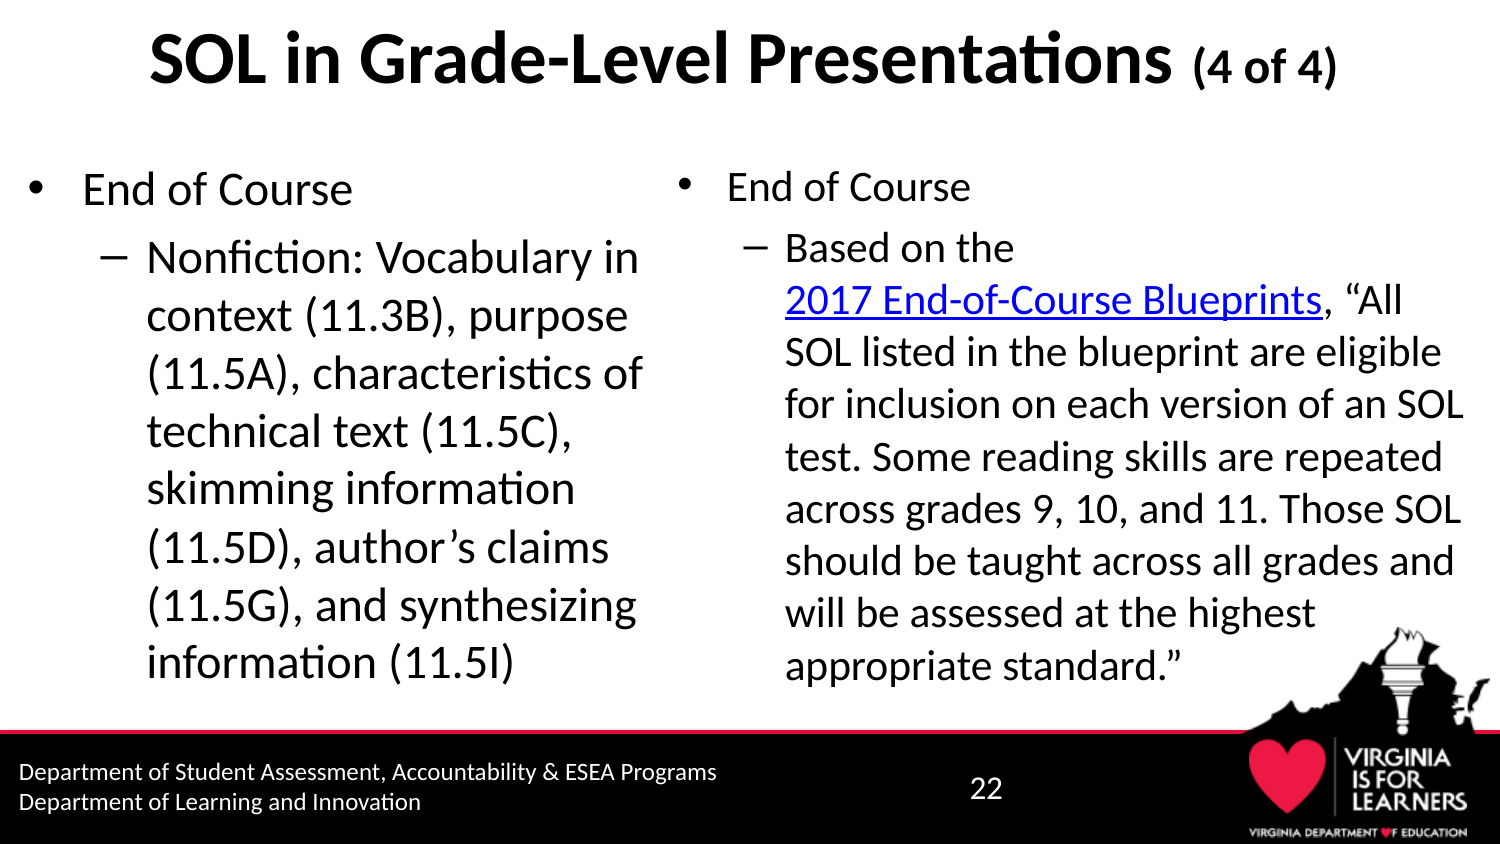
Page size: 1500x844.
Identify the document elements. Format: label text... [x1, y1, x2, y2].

picture [1240, 627, 1490, 736]
list End of Course Nonfiction: Vocabulary in context (11.3B), purpose (11.5A), characteristics of technical text (11.5C), skimming information (11.5D), author’s claims (11.5G), and synthesizing information (11.5I) [12, 150, 662, 710]
picture [1249, 737, 1467, 838]
list End of Course Based on the 2017 End-of-Course Blueprints, “All SOL listed in the blueprint are eligible for inclusion on each version of an SOL test. Some reading skills are repeated across grades 9, 10, and 11. Those SOL should be taught across all grades and will be assessed at the highest appropriate standard.” [662, 150, 1488, 710]
title SOL in Grade-Level Presentations (4 of 4) [12, 0, 1475, 110]
